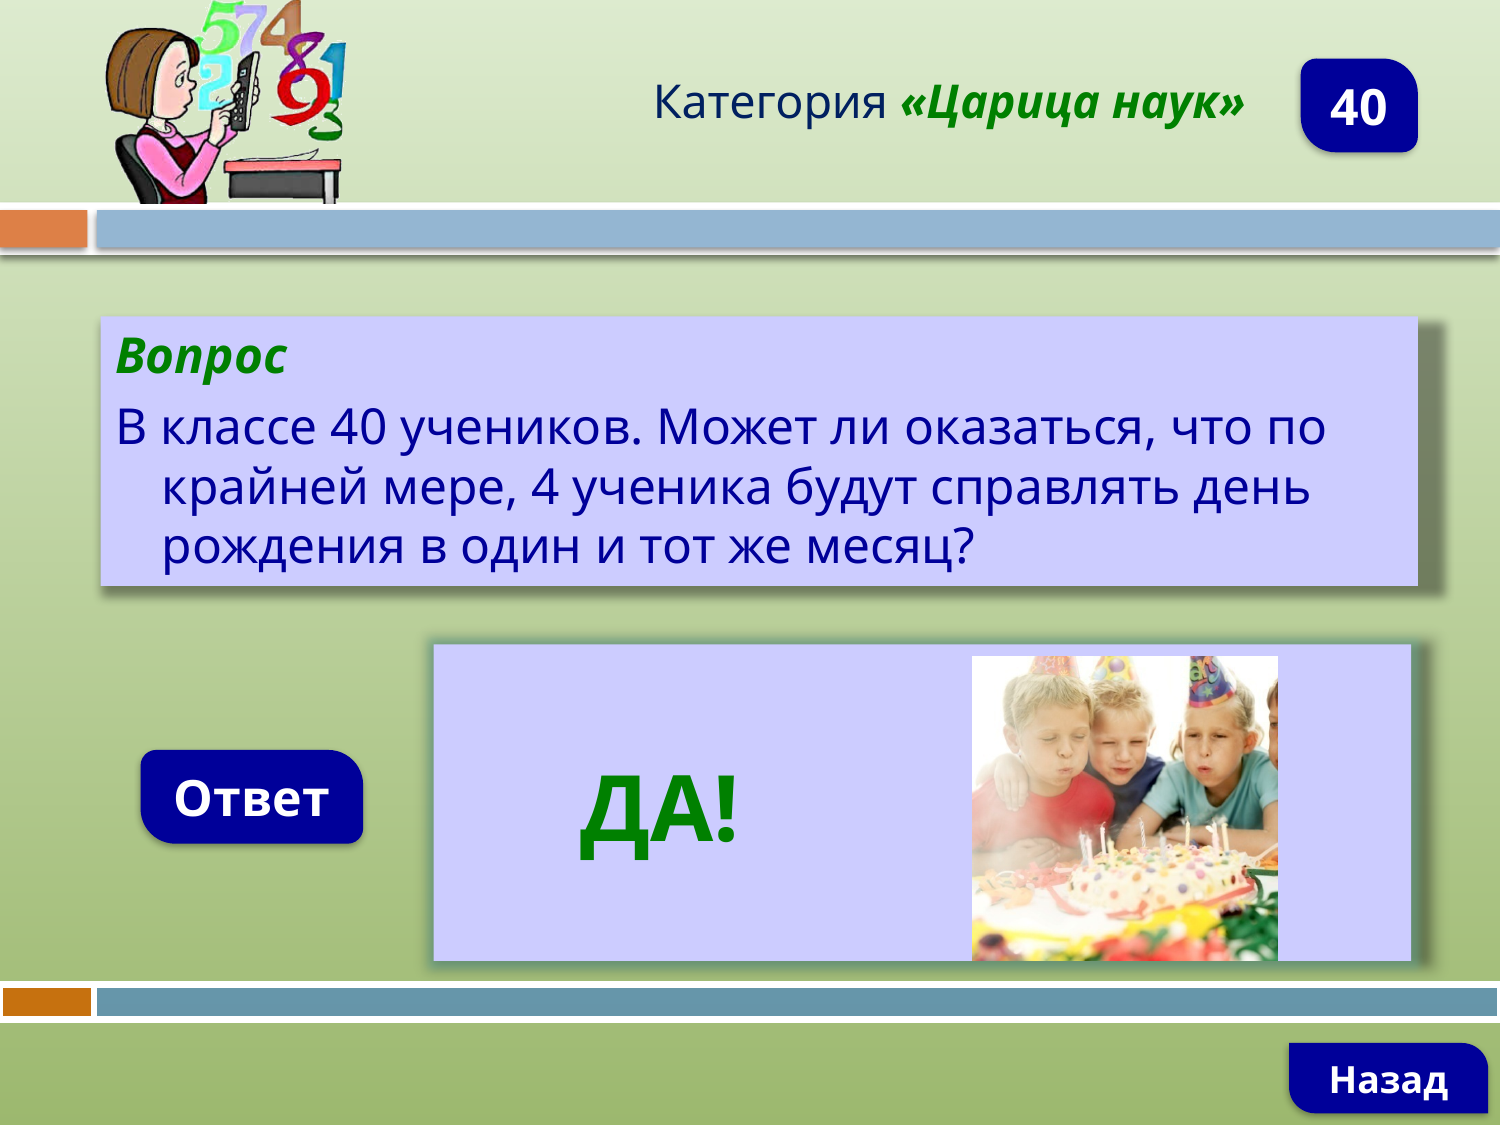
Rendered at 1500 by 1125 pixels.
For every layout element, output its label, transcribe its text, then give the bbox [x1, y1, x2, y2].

picture [105, 0, 346, 204]
text_box Категория «Царица наук» [632, 46, 1266, 153]
text_box [92, 983, 1500, 1021]
text_box 40 [1300, 58, 1418, 153]
text_box ДА! [433, 644, 1412, 961]
list Вопрос В классе 40 учеников. Может ли оказаться, что по крайней мере, 4 ученика будут справлять день рождения в один и тот же месяц? [100, 316, 1418, 586]
picture [972, 655, 1278, 962]
text_box [0, 983, 92, 1021]
text_box Ответ [140, 749, 364, 844]
text_box Назад [1289, 1042, 1489, 1114]
